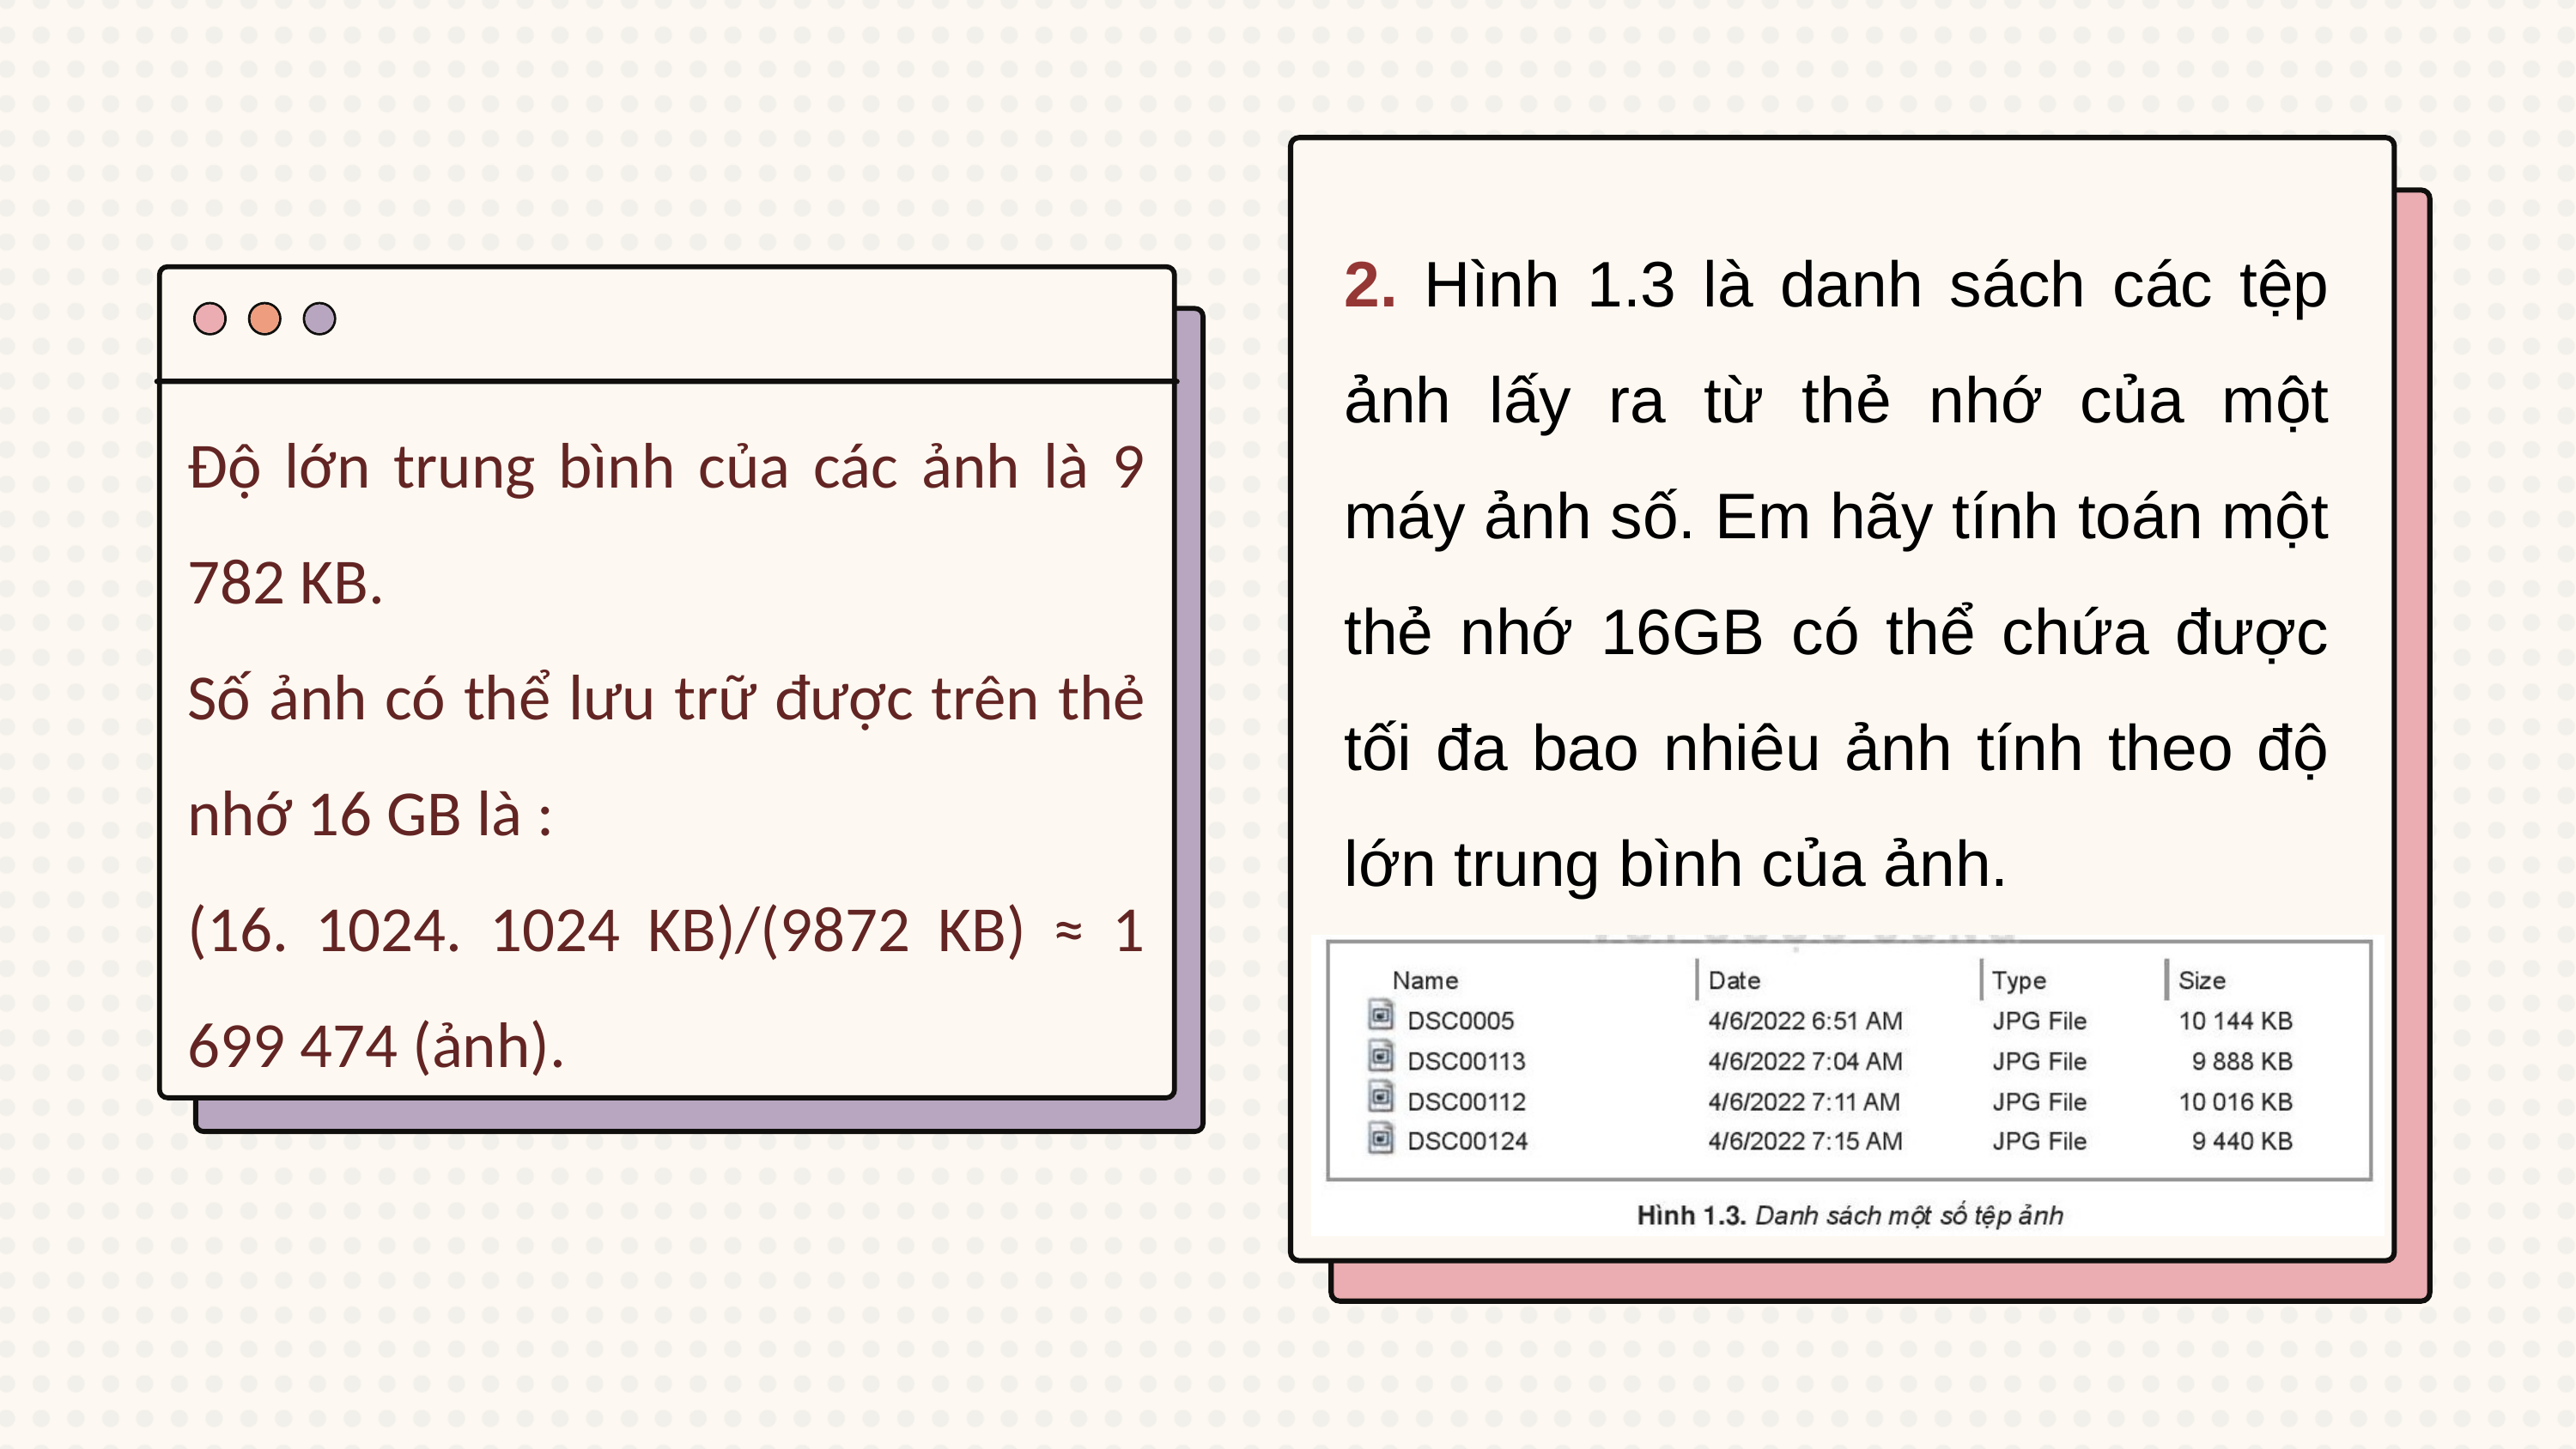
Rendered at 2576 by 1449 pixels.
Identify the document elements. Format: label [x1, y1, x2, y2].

text_box [1287, 134, 2397, 1264]
text_box [192, 301, 228, 336]
picture [0, 0, 2576, 1449]
text_box [247, 301, 283, 336]
text_box [156, 264, 1177, 1100]
text_box [1327, 187, 2433, 1304]
text_box [302, 301, 337, 336]
text_box [192, 306, 1206, 1135]
